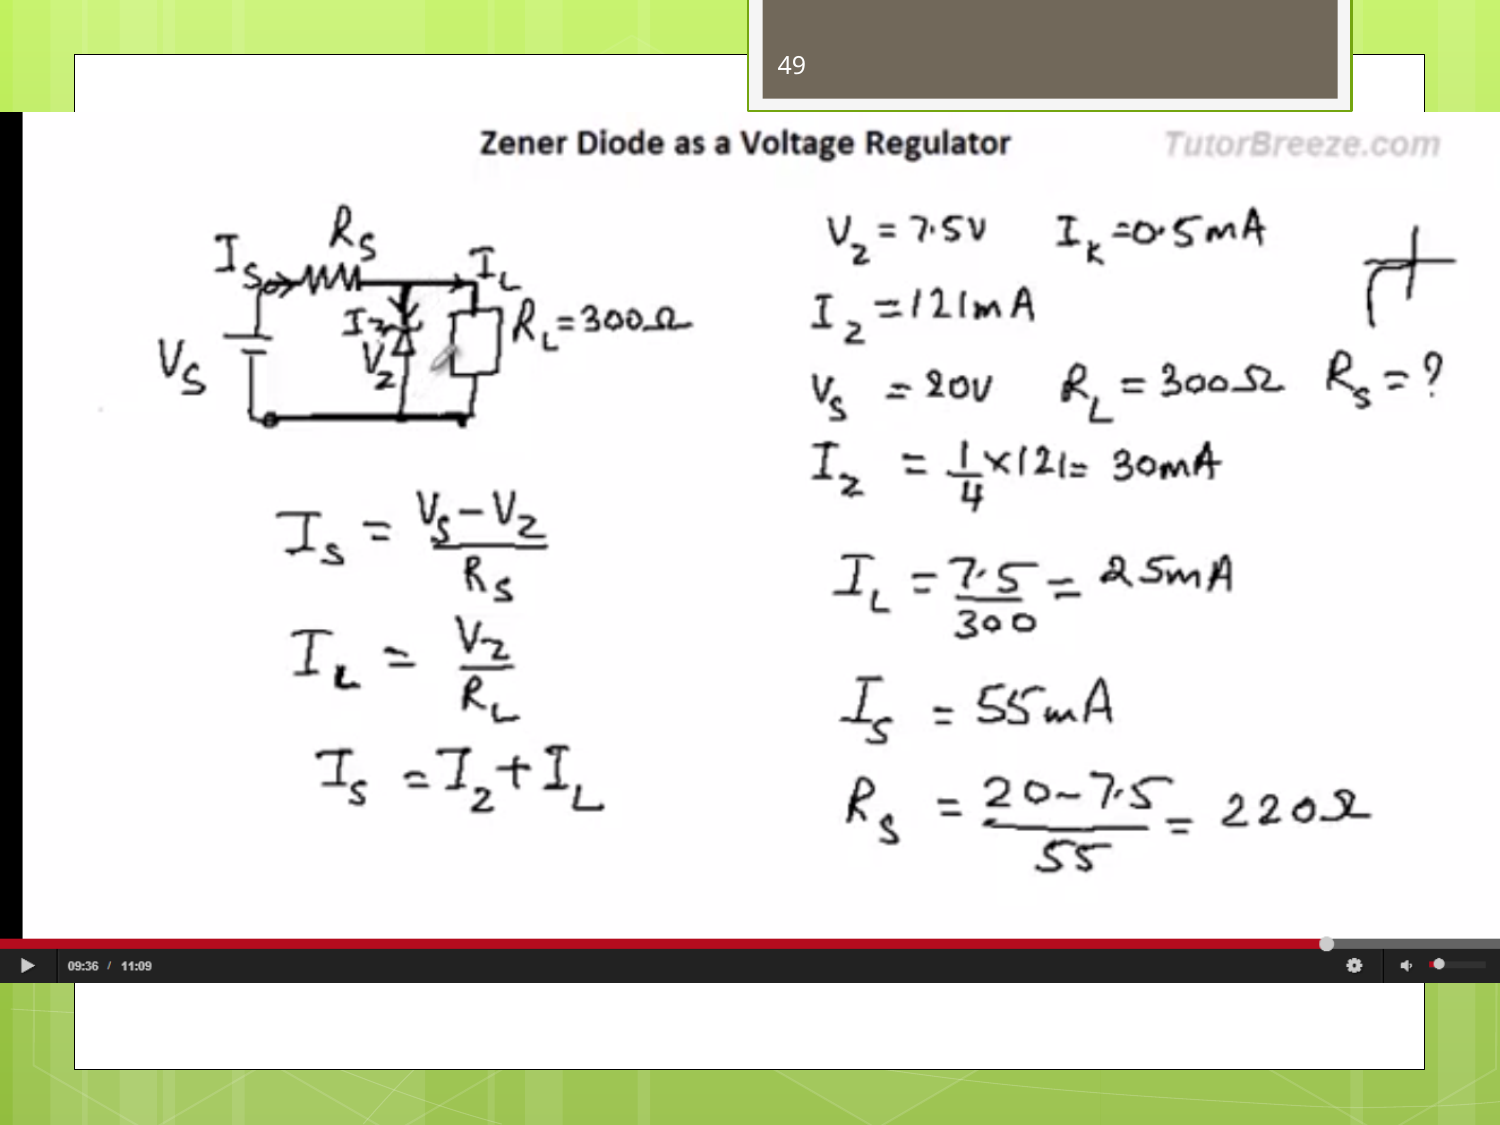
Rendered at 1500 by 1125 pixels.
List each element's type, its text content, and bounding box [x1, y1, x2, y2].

slide_number 49 [762, 36, 982, 97]
picture [0, 112, 1500, 983]
